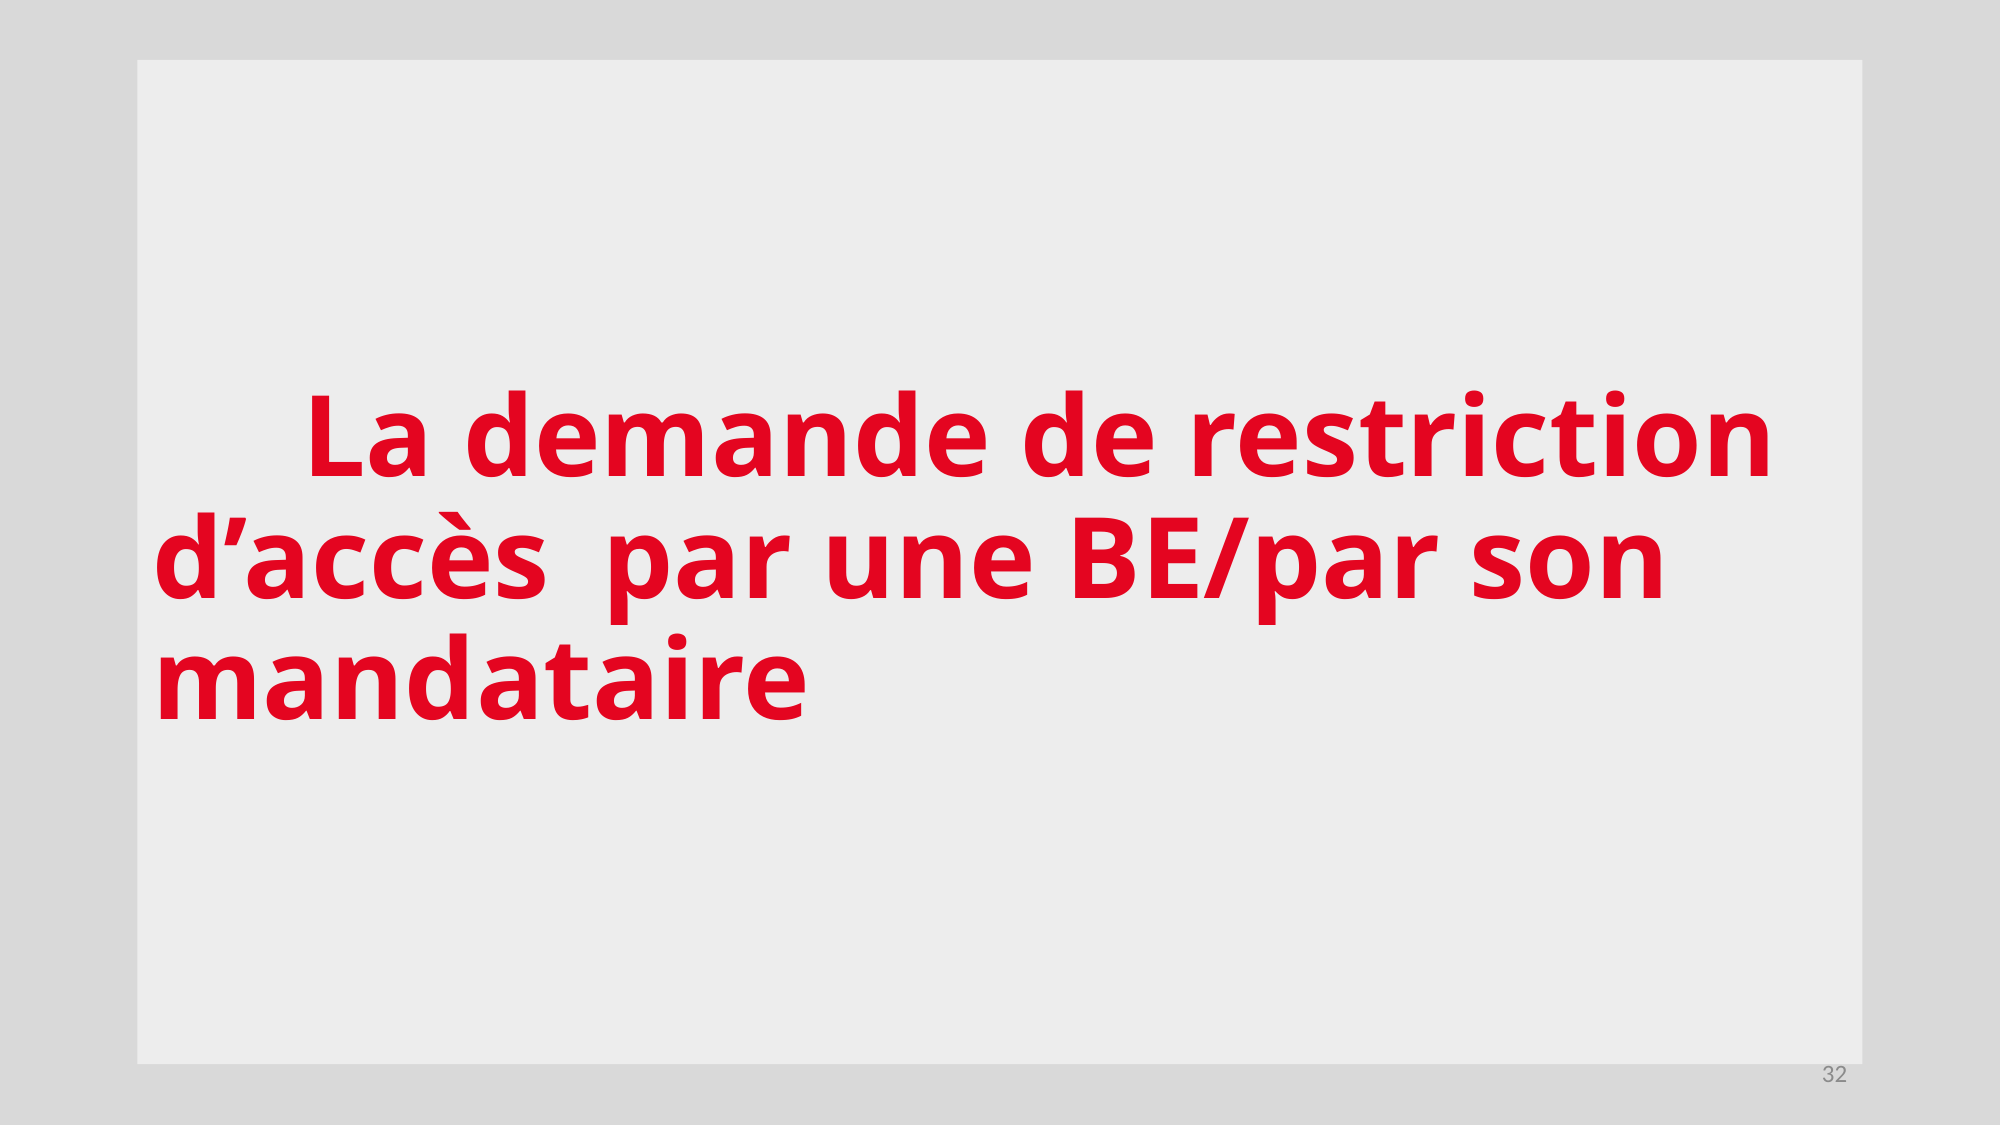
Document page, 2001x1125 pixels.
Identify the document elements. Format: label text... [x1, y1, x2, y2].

slide_number 32 [1412, 1065, 1863, 1103]
title La demande de restriction d’accès par une BE/par son mandataire [137, 59, 1863, 1065]
